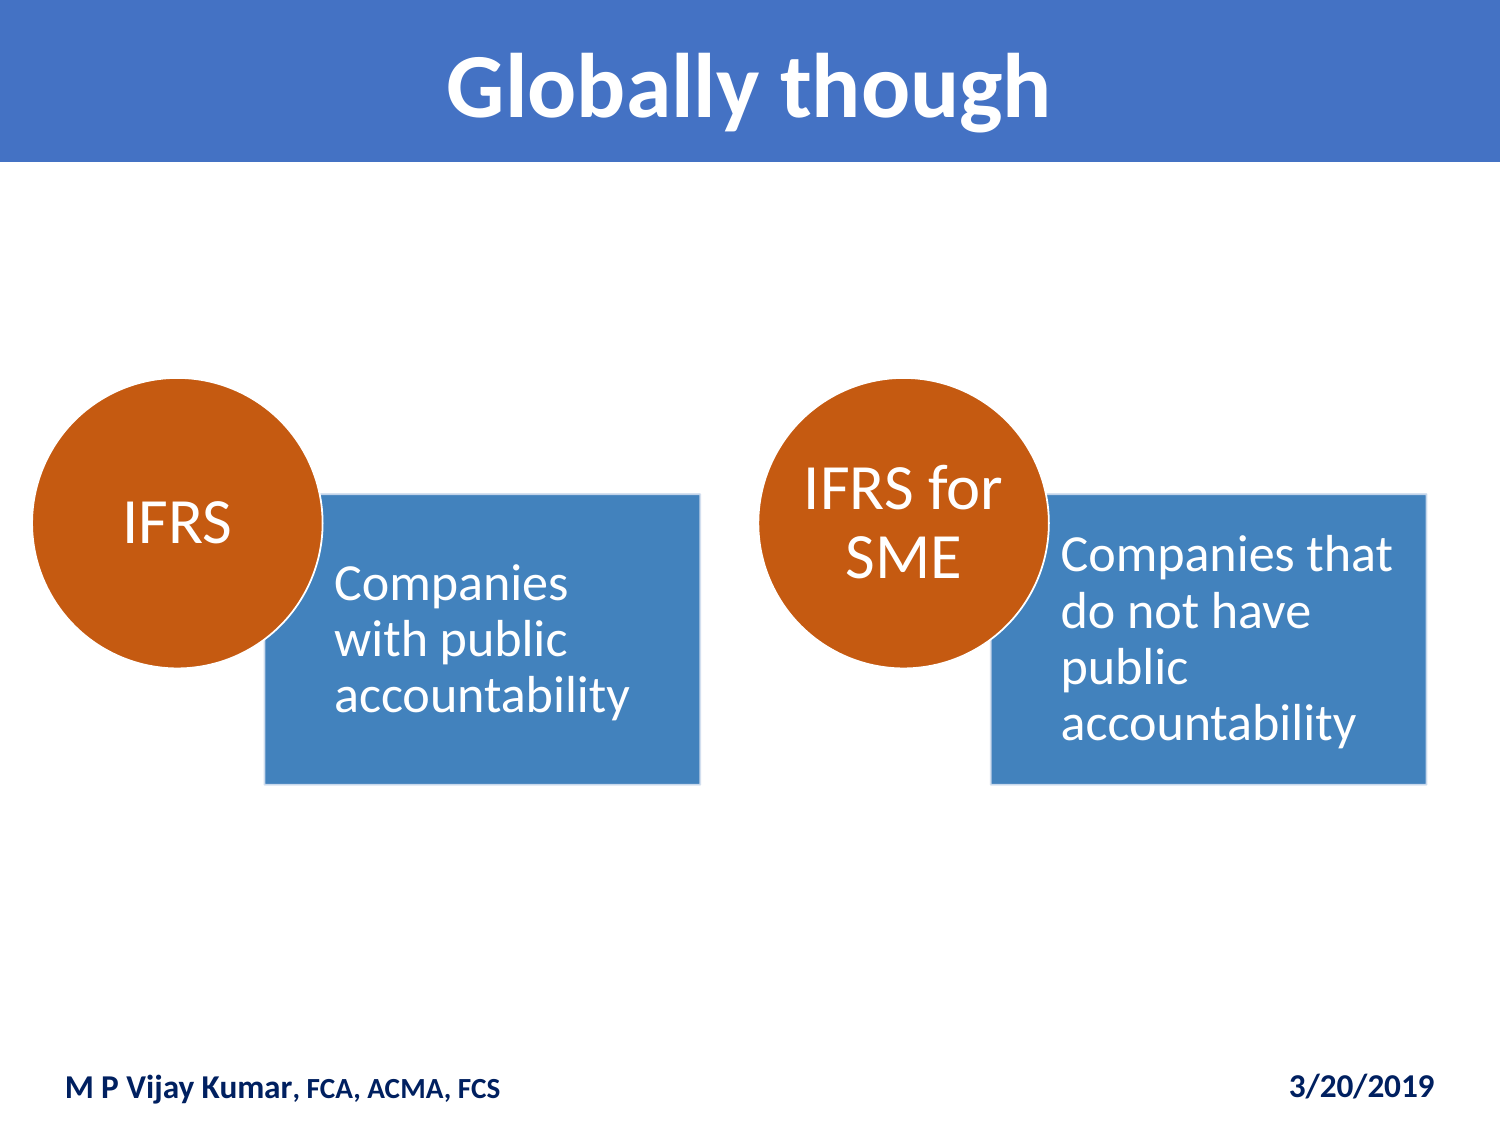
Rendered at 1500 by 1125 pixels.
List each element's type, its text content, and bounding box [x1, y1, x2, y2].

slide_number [950, 1057, 1450, 1118]
title Globally though [0, 0, 1500, 162]
footer M P Vijay Kumar, FCA, ACMA, FCS [50, 1058, 638, 1119]
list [31, 206, 1428, 957]
